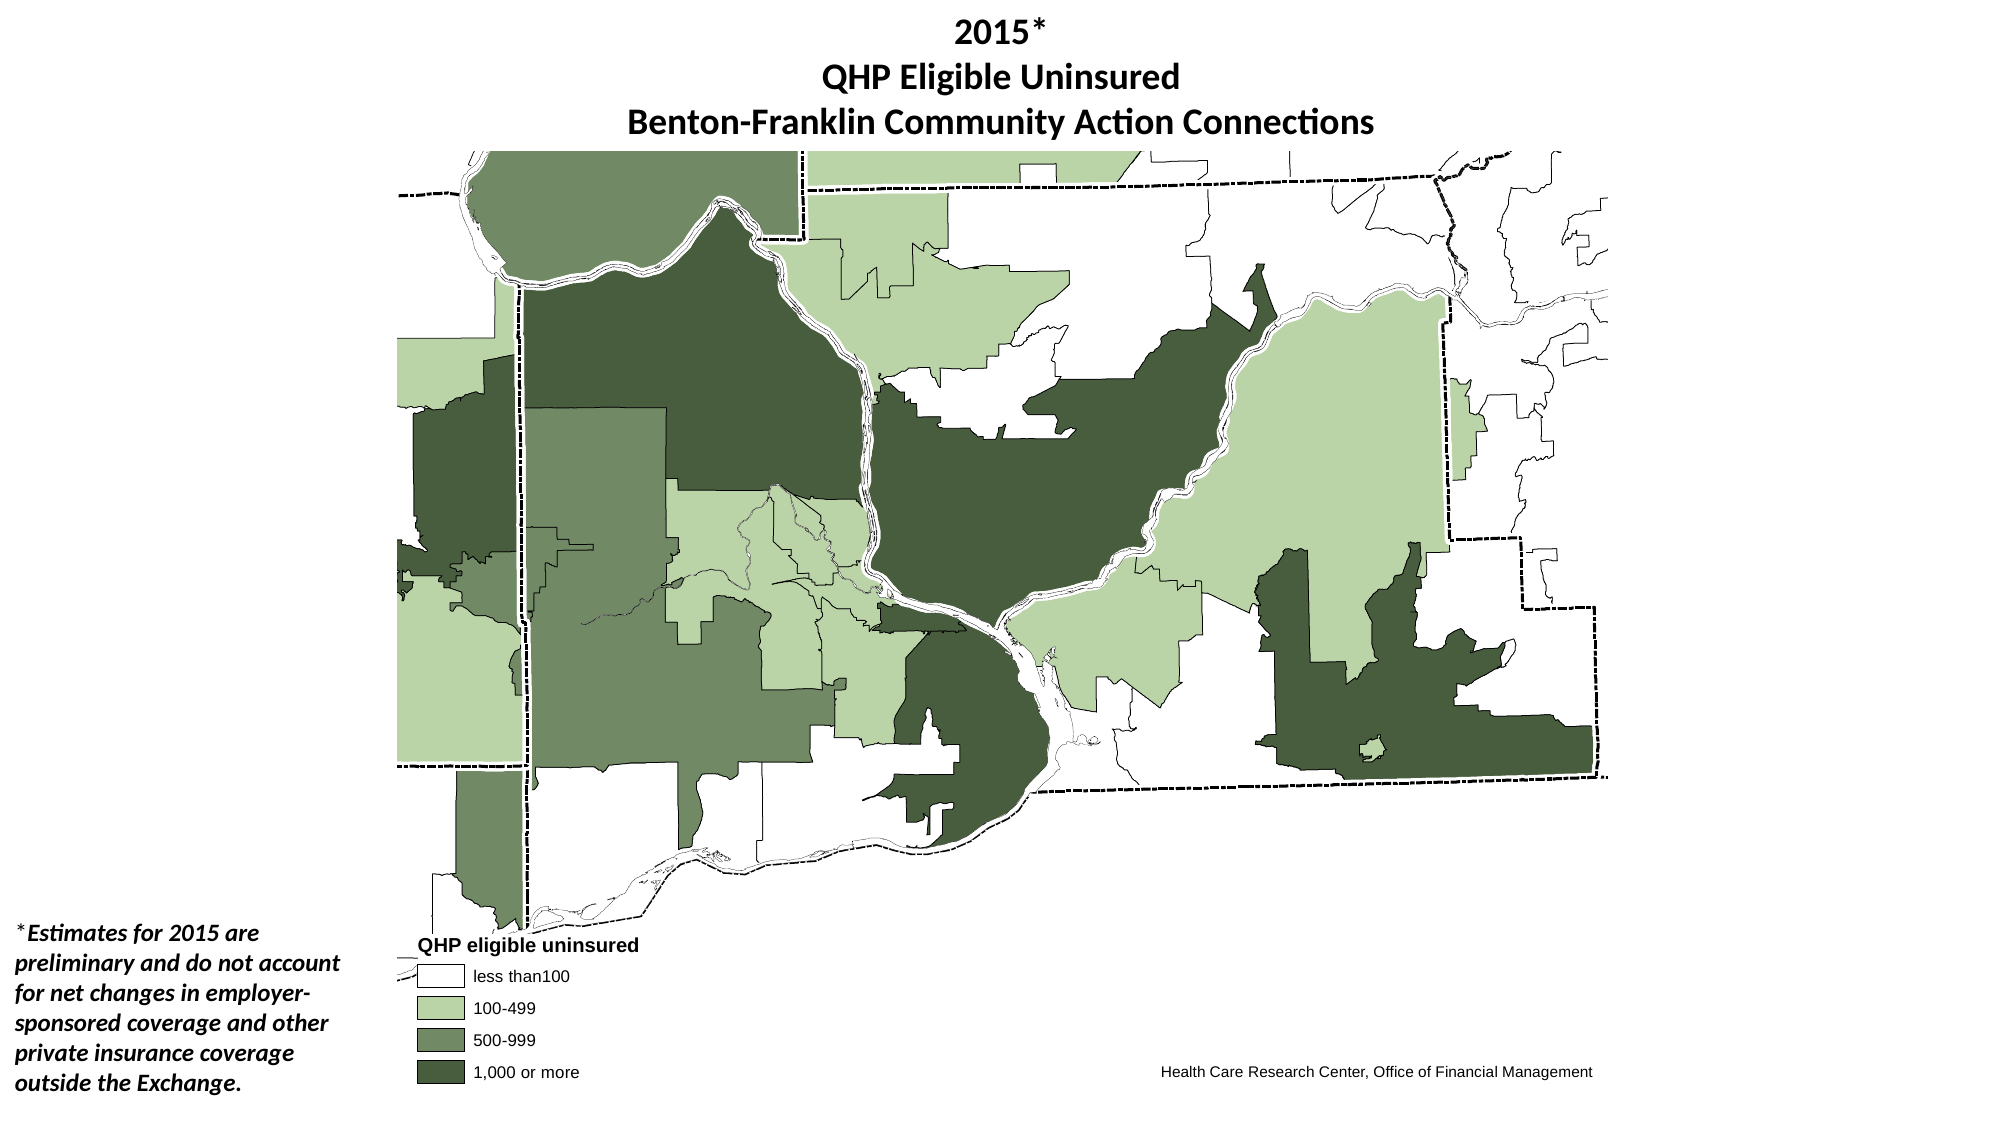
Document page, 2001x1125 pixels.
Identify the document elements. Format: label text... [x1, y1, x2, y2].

picture [382, 149, 1621, 1107]
text_box *Estimates for 2015 are preliminary and do not account for net changes in employer-sponsored coverage and other private insurance coverage outside the Exchange. [0, 909, 382, 1104]
text_box 2015* QHP Eligible Uninsured Benton-Franklin Community Action Connections [456, 0, 1547, 149]
